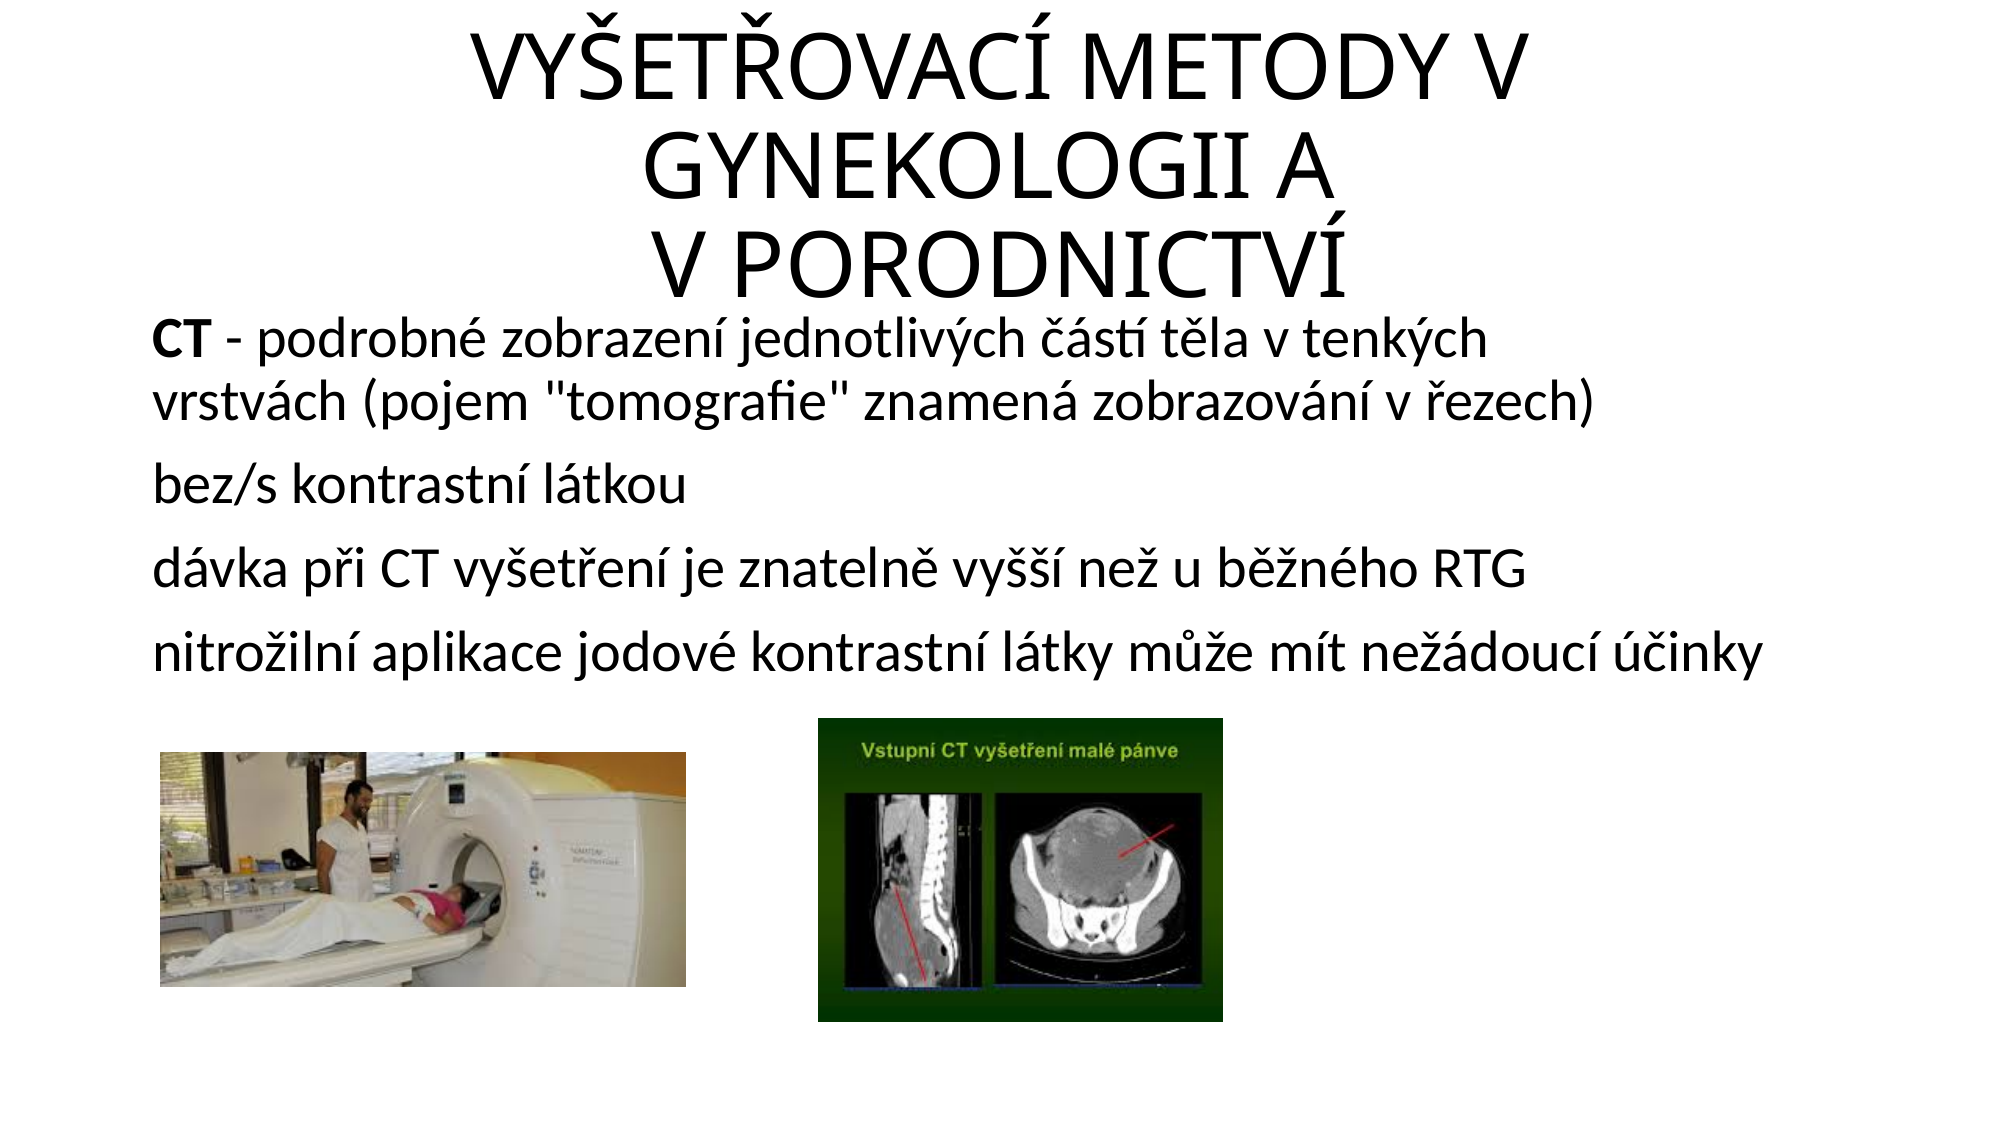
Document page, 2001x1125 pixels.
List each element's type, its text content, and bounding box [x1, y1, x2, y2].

picture [817, 718, 1223, 1022]
title VYŠETŘOVACÍ METODY V GYNEKOLOGII A V PORODNICTVÍ [137, 59, 1863, 278]
list CT - podrobné zobrazení jednotlivých částí těla v tenkých vrstvách (pojem "tomografie" znamená zobrazování v řezech) bez/s kontrastní látkou dávka při CT vyšetření je znatelně vyšší než u běžného RTG nitrožilní aplikace jodové kontrastní látky může mít nežádoucí účinky [137, 299, 1863, 1014]
picture [160, 752, 686, 987]
